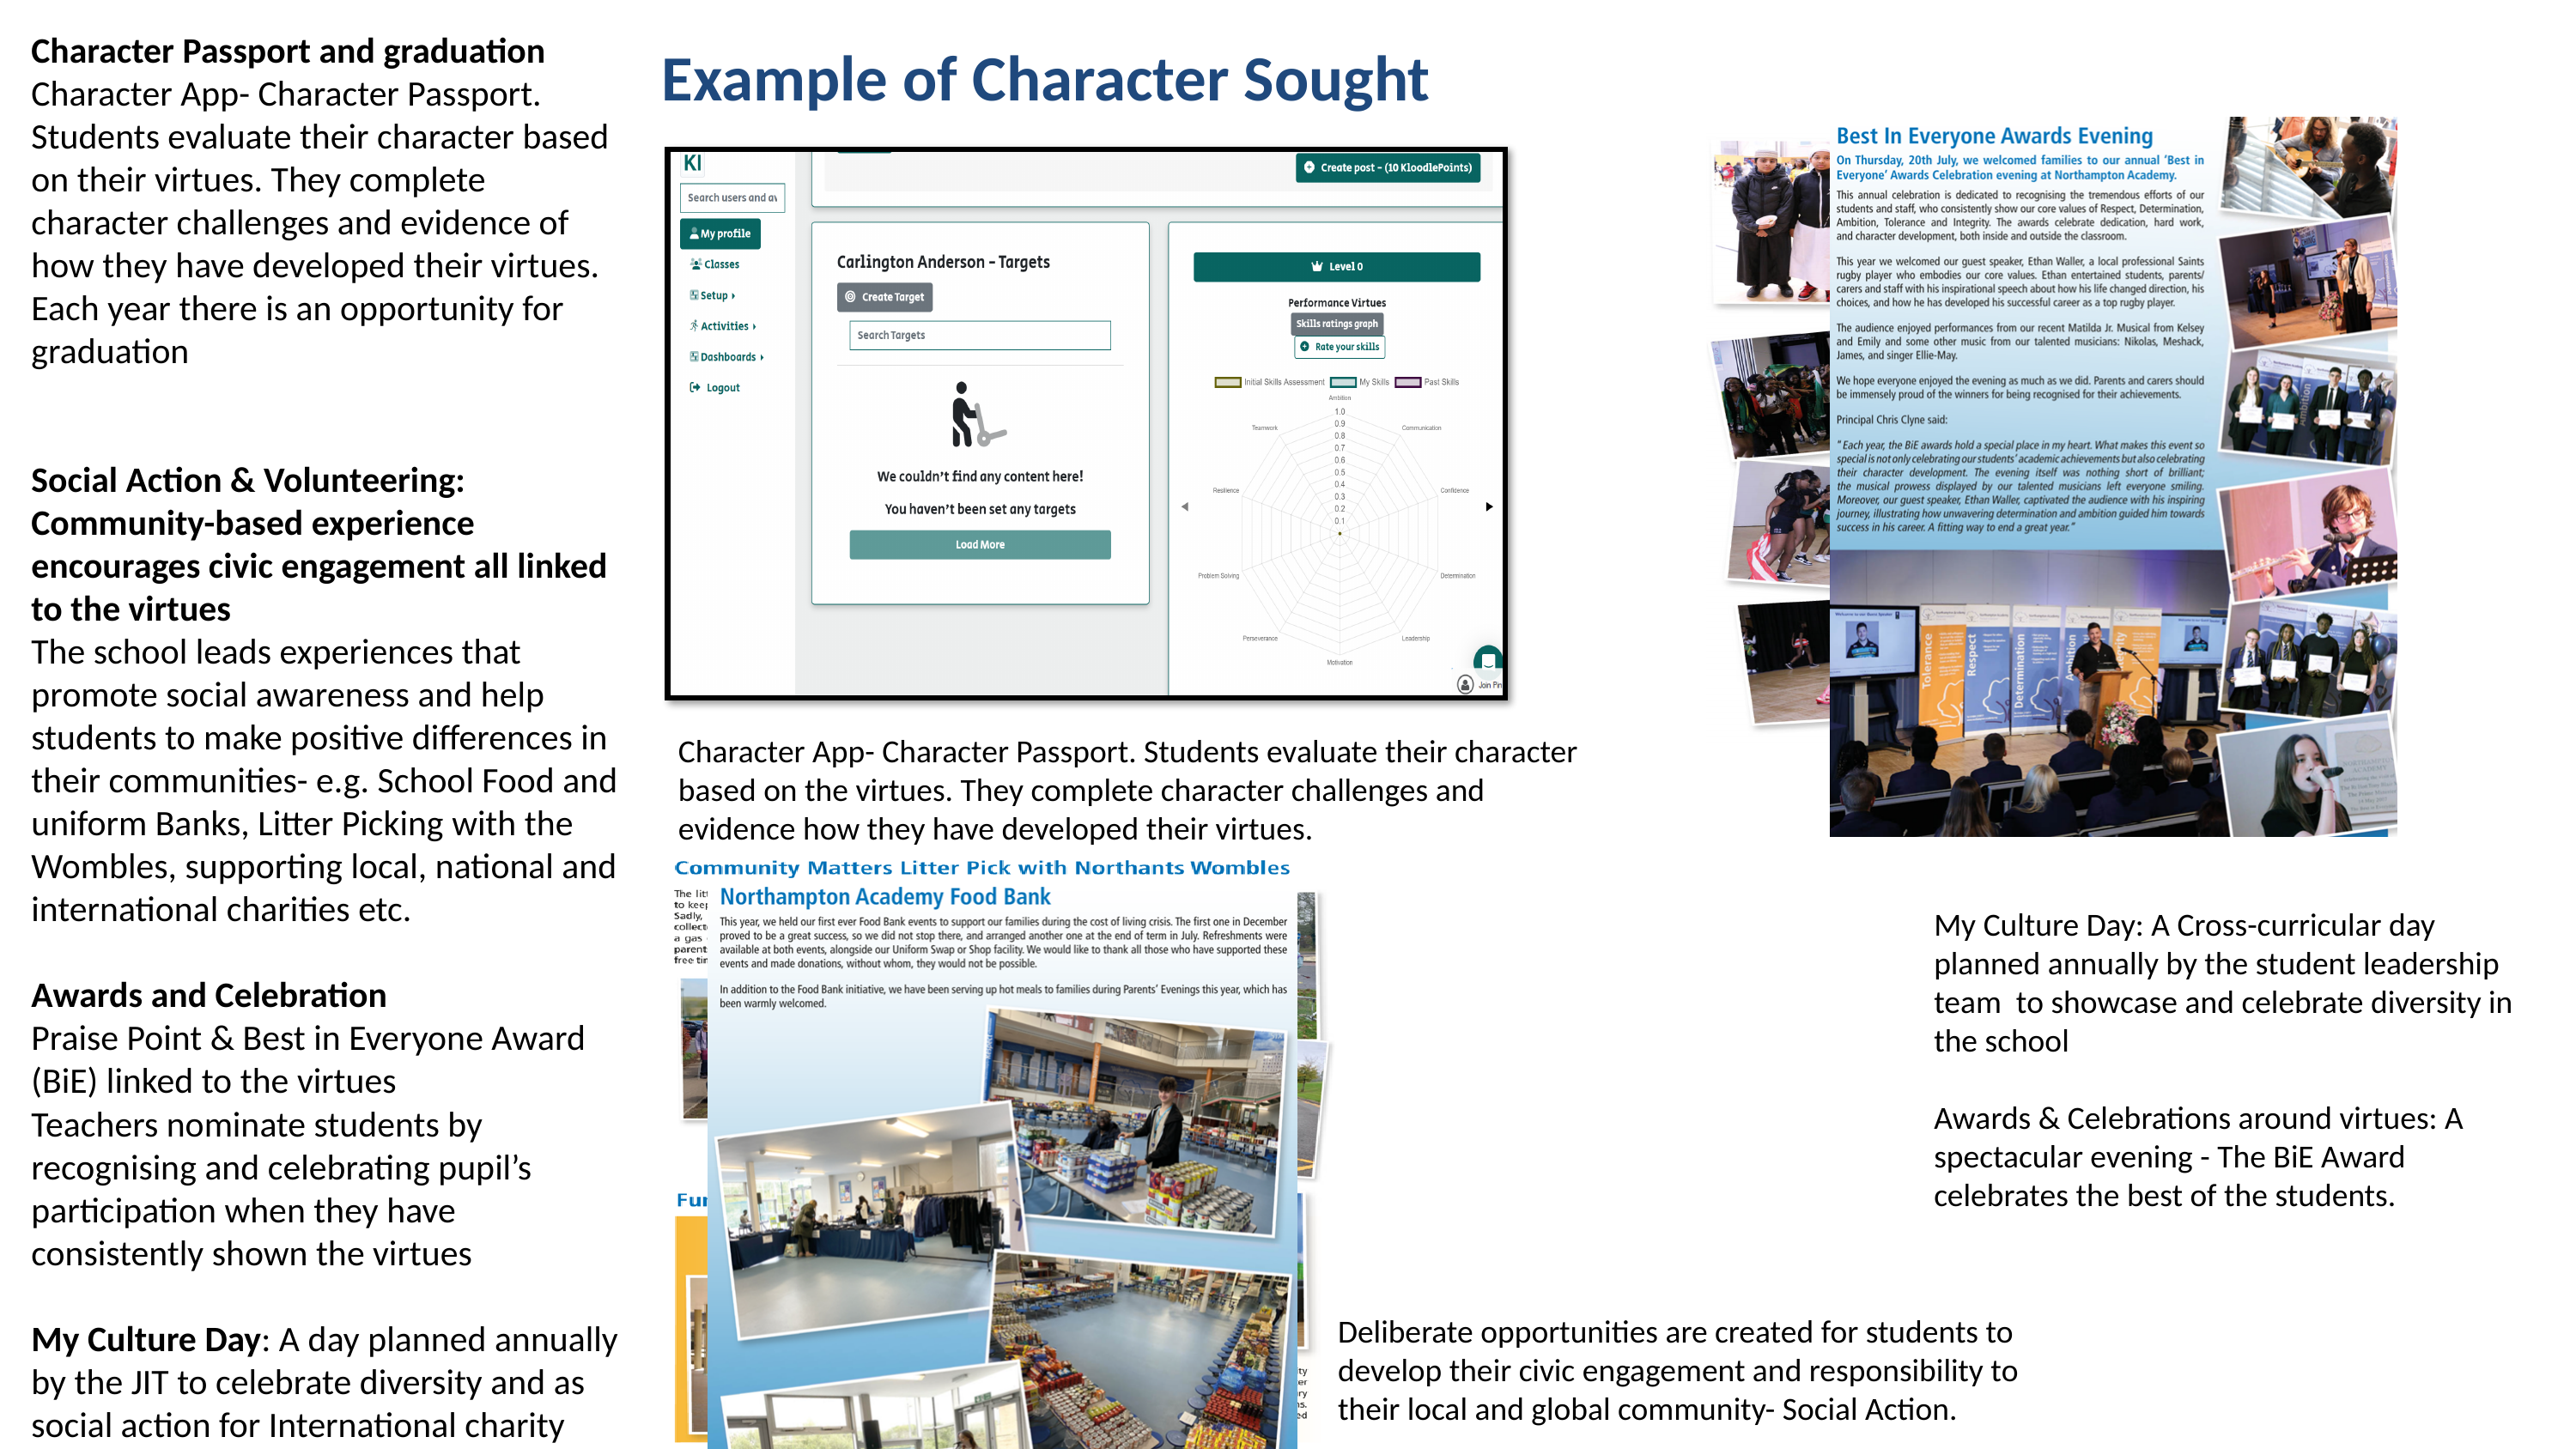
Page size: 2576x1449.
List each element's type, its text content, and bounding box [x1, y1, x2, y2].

picture [1706, 117, 2397, 838]
text_box Deliberate opportunities are created for students to develop their civic engagement and responsibility to their local and global community- Social Action. [1340, 1304, 2056, 1434]
text_box Example of Character Sought [634, 30, 1836, 121]
text_box My Culture Day: A Cross-curricular day planned annually by the student leadership team to showcase and celebrate diversity in the school Awards & Celebrations around virtues: A spectacular evening - The BiE Award celebrates the best of the students. [1921, 897, 2534, 1258]
text_box Character App- Character Passport. Students evaluate their character based on the virtues. They complete character challenges and evidence how they have developed their virtues. [665, 724, 1617, 853]
picture [670, 151, 1504, 695]
text_box Character Passport and graduation Character App- Character Passport. Students evaluate their character based on their virtues. They complete character challenges and evidence of how they have developed their virtues. Each year there is an opportunity for graduation Social Action & Volunteering: Community-based experience encourages civic engagement all linked to the virtues The school leads experiences that promote social awareness and help students to make positive differences in their communities- e.g. School Food and uniform Banks, Litter Picking with the Wombles, supporting local, national and international charities etc. Awards and Celebration Praise Point & Best in Everyone Award (BiE) linked to the virtues Teachers nominate students by recognising and celebrating pupil’s participation when they have consistently shown the virtues My Culture Day: A day planned annually by the JIT to celebrate diversity and as social action for International charity [18, 21, 634, 1449]
picture [671, 853, 1337, 1449]
